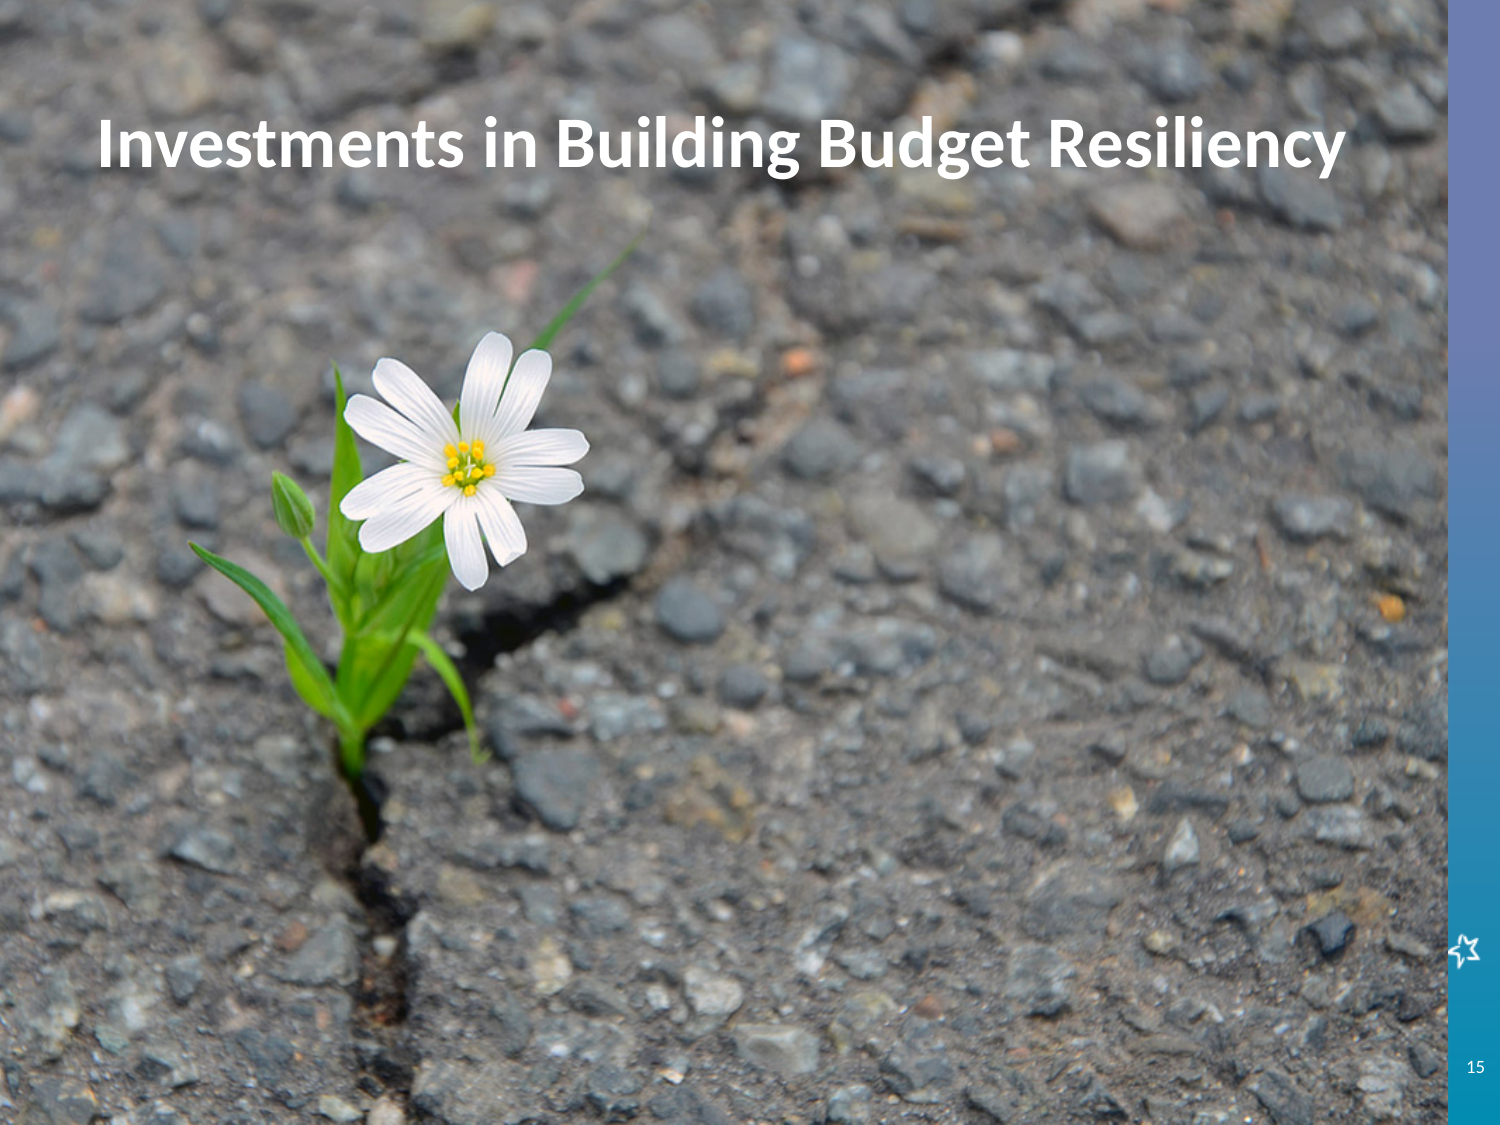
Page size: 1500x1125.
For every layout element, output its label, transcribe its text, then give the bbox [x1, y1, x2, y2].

slide_number 15 [1453, 1006, 1500, 1125]
picture [0, 0, 1449, 1125]
